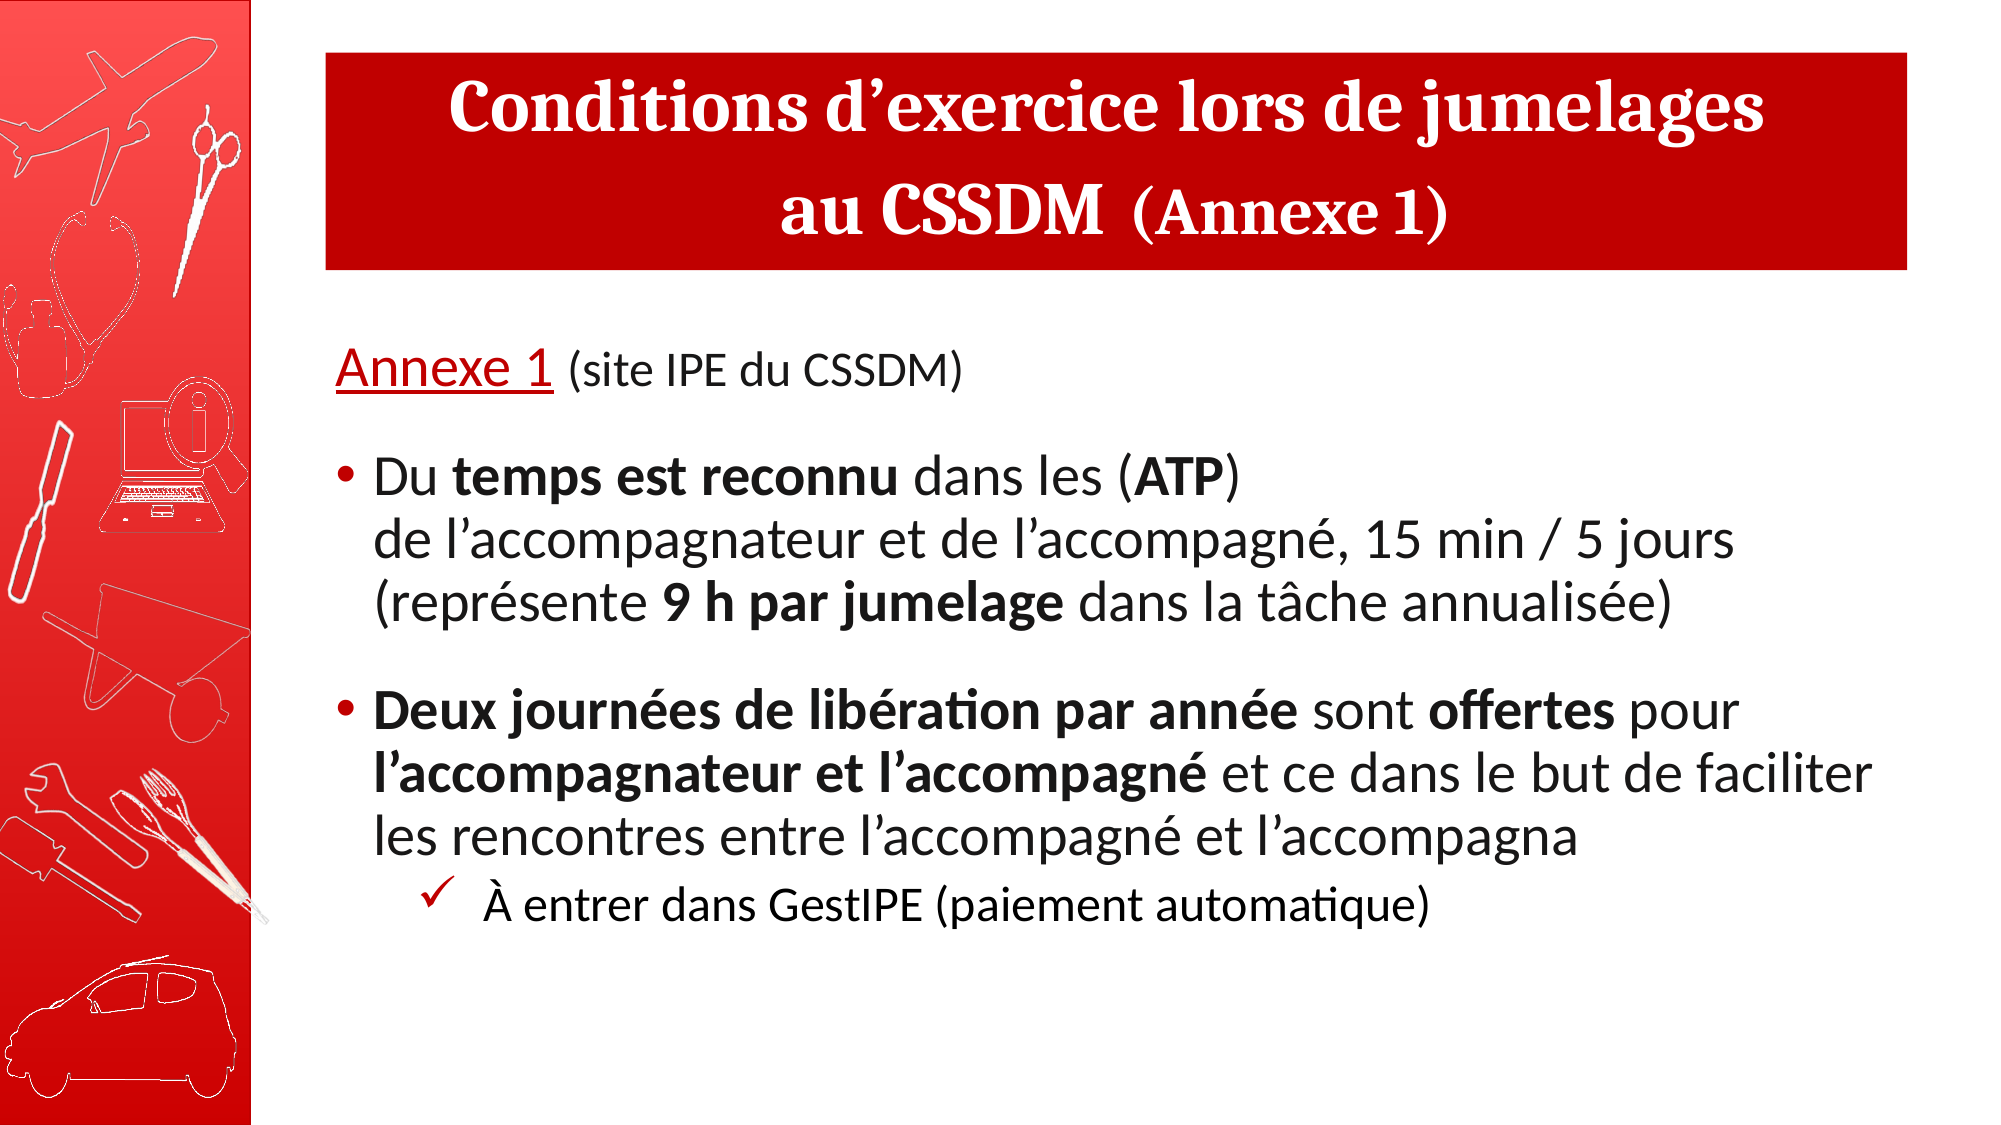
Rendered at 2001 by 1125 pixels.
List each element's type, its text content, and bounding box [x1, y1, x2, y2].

picture [0, 0, 281, 761]
title Conditions d’exercice lors de jumelages au CSSDM (Annexe 1) [325, 52, 1908, 271]
picture [0, 738, 247, 1110]
list Annexe 1 (site IPE du CSSDM) Du temps est reconnu dans les (ATP) de l’accompagnateur et de l’accompagné, 15 min / 5 jours (représente 9 h par jumelage dans la tâche annualisée) Deux journées de libération par année sont offertes pour l’accompagnateur et l’accompagné et ce dans le but de faciliter les rencontres entre l’accompagné et l’accompagna À entrer dans GestIPE (paiement automatique) [320, 328, 1908, 1043]
